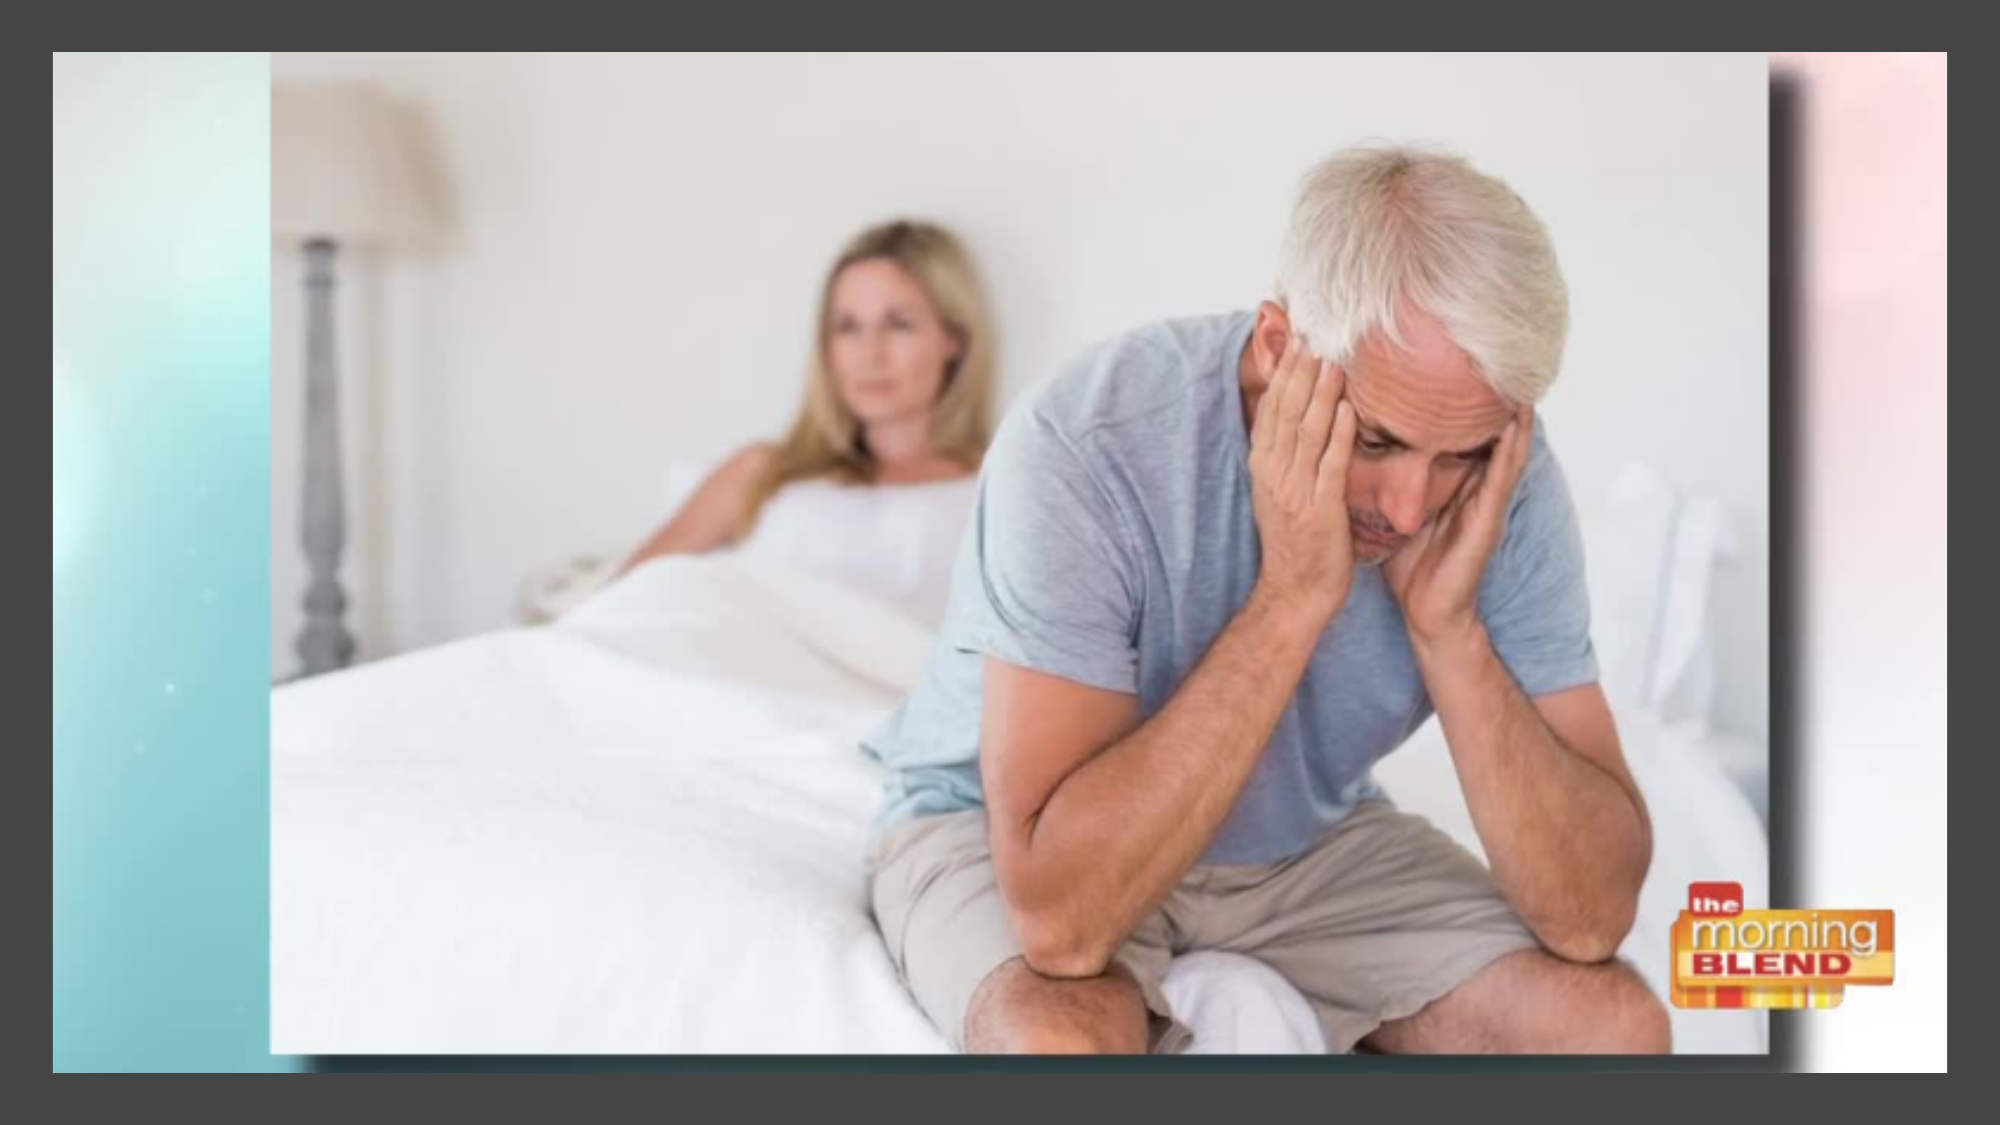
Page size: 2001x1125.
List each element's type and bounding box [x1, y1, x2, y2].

picture [52, 52, 1948, 1073]
